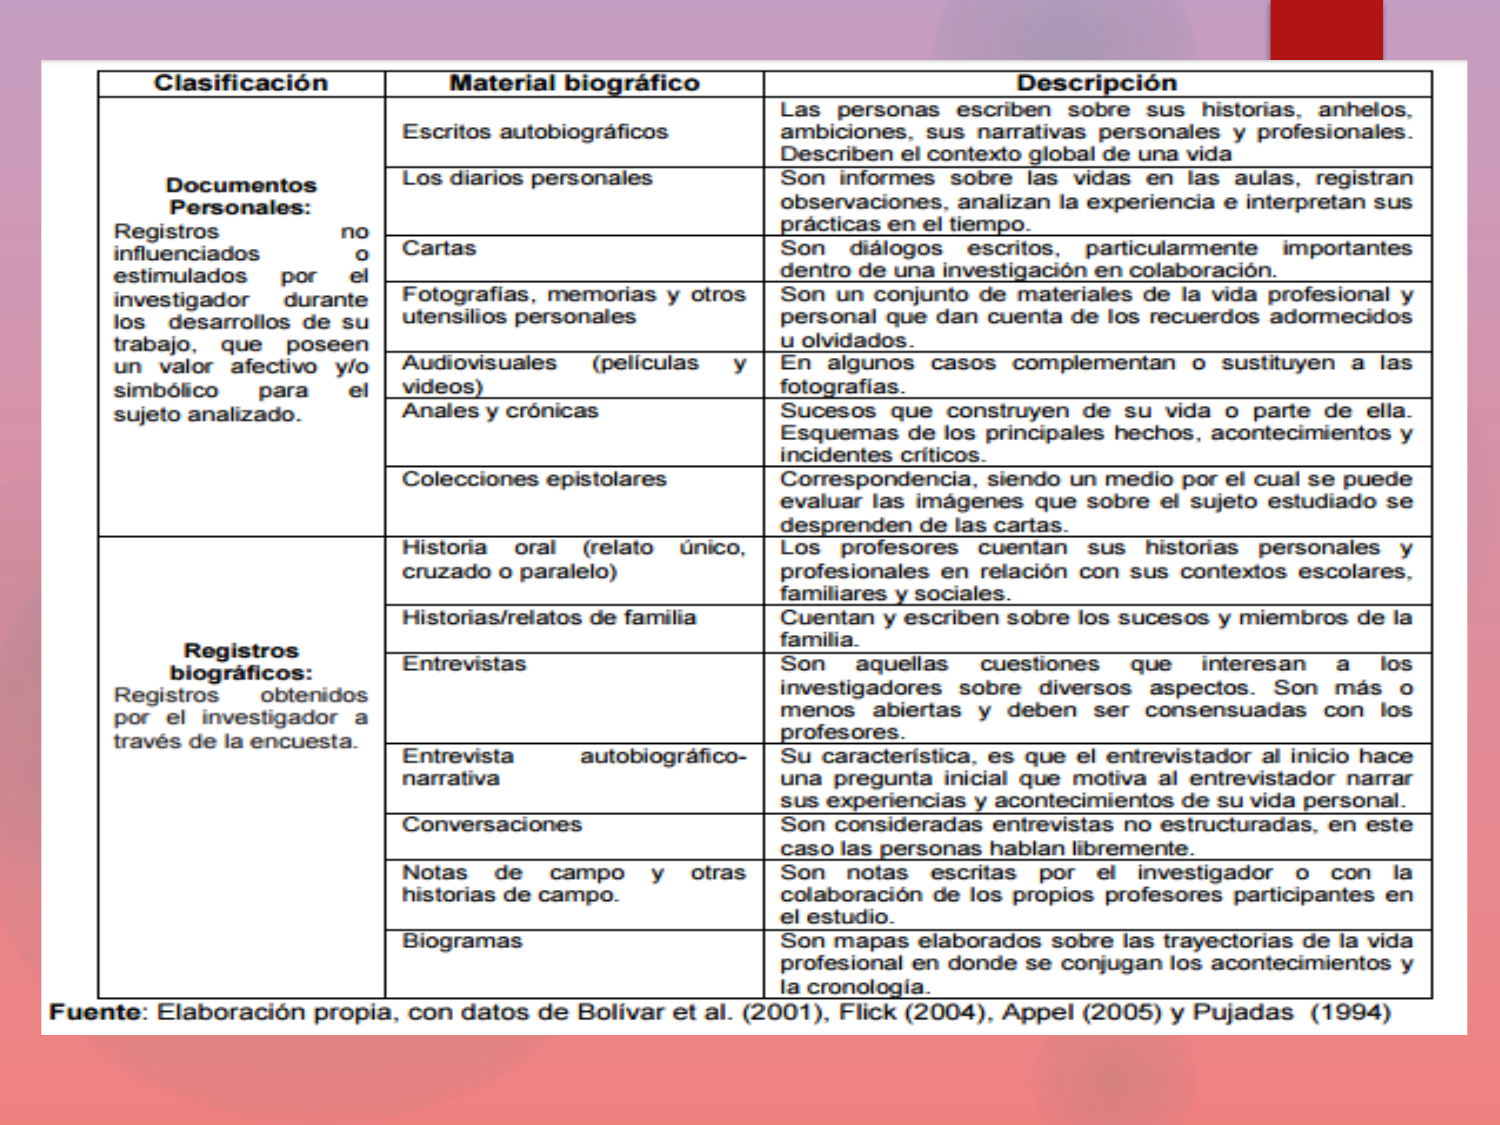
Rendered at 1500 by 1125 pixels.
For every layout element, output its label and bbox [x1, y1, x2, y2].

picture [41, 60, 1468, 1036]
